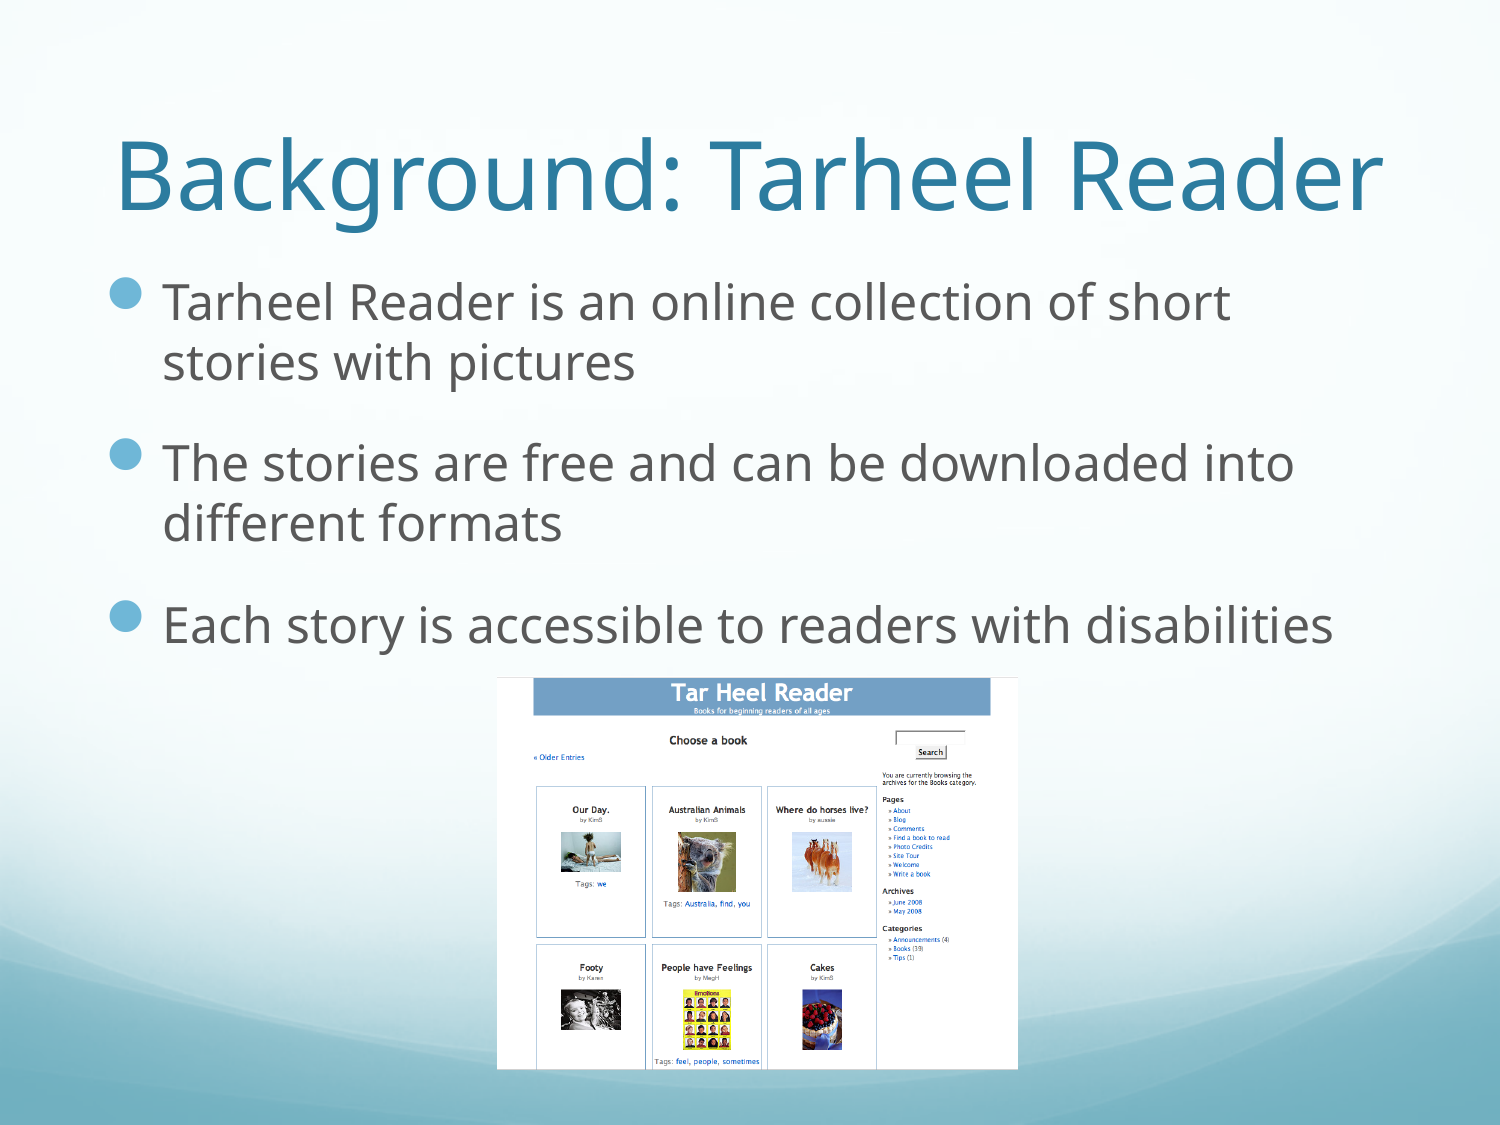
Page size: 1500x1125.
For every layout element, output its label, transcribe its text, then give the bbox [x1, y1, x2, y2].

title Background: Tarheel Reader [90, 17, 1410, 237]
picture [496, 676, 1018, 1071]
list Tarheel Reader is an online collection of short stories with pictures The stories are free and can be downloaded into different formats Each story is accessible to readers with disabilities [90, 262, 1410, 975]
